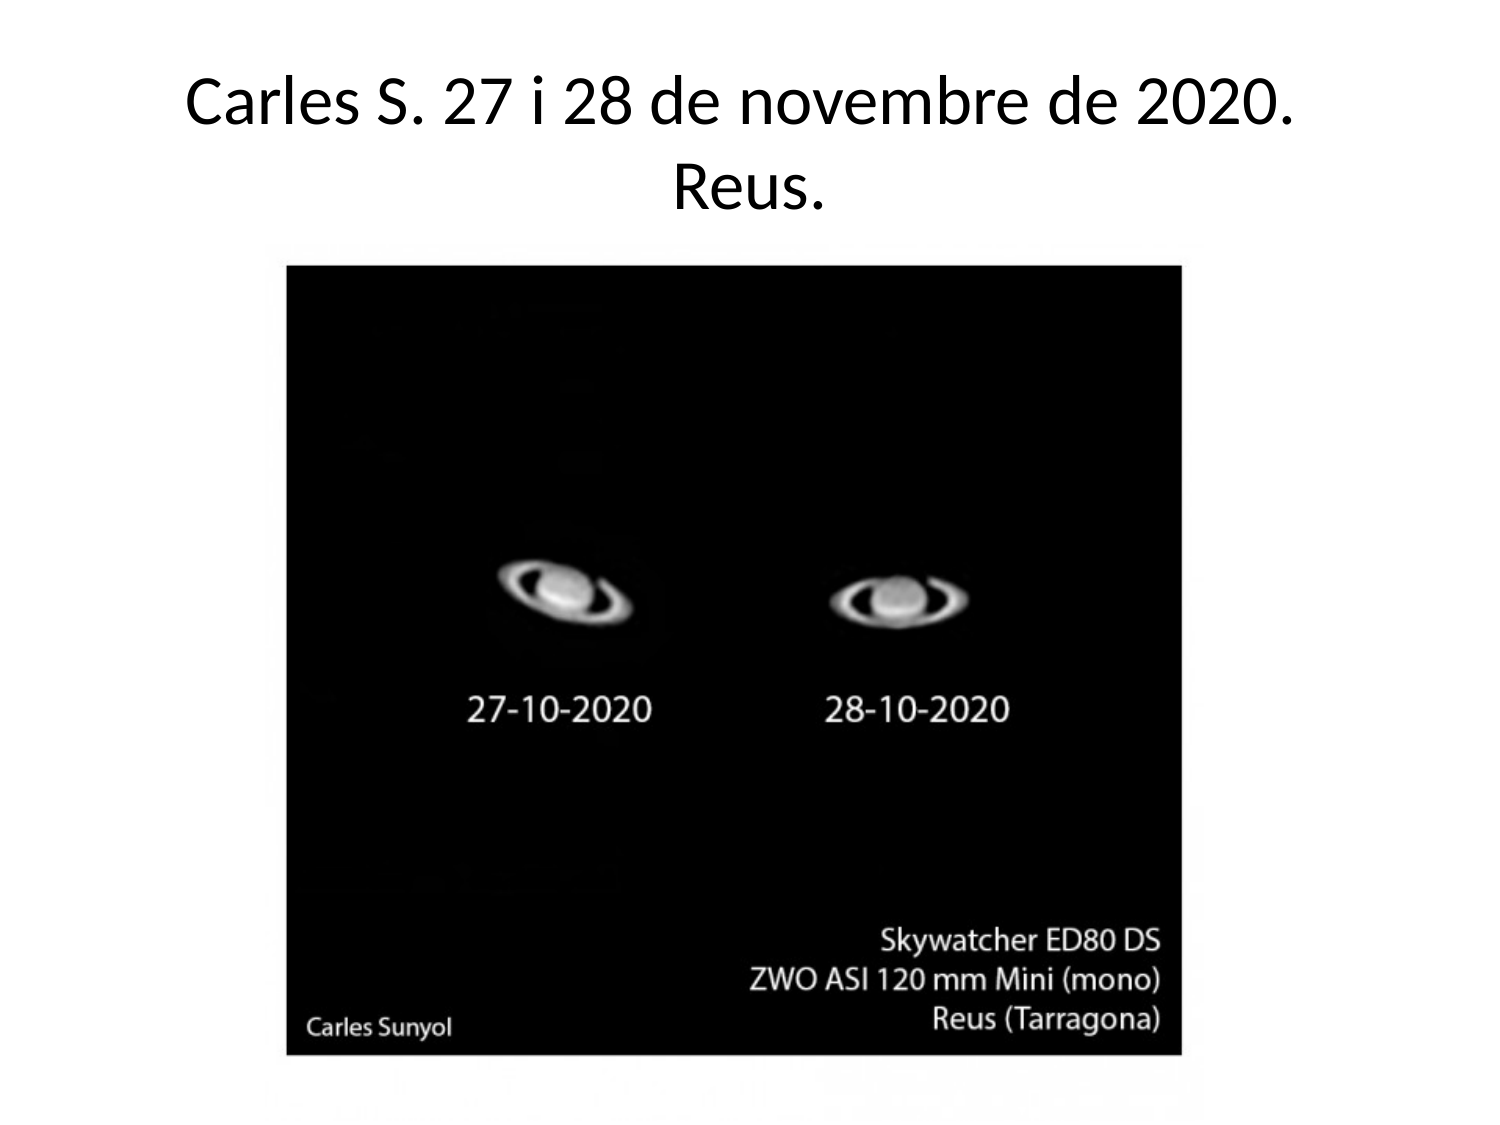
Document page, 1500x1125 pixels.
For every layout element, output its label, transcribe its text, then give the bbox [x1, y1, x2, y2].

picture [265, 243, 1204, 1121]
title Carles S. 27 i 28 de novembre de 2020. Reus. [75, 45, 1425, 233]
